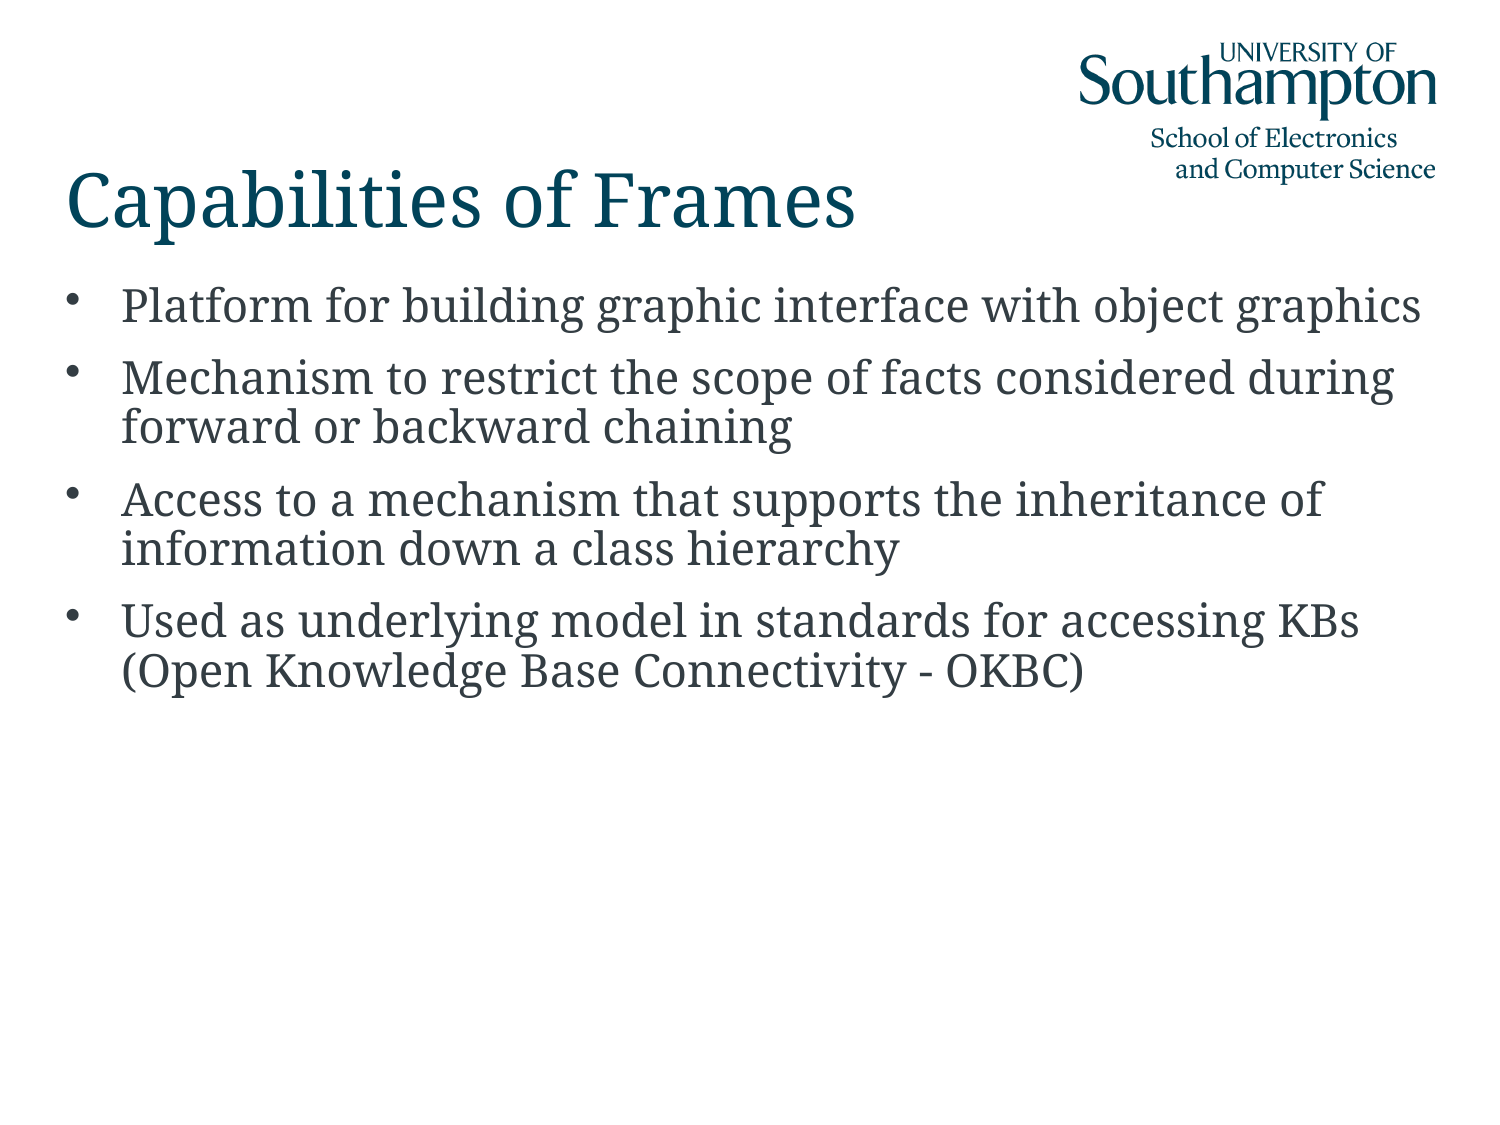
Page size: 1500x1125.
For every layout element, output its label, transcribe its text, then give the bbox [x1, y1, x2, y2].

picture [1080, 42, 1437, 149]
title Capabilities of Frames [50, 149, 1450, 250]
picture [1080, 71, 1102, 101]
list Platform for building graphic interface with object graphics Mechanism to restrict the scope of facts considered during forward or backward chaining Access to a mechanism that supports the inheritance of information down a class hierarchy Used as underlying model in standards for accessing KBs (Open Knowledge Base Connectivity - OKBC) [50, 275, 1450, 1000]
picture [1242, 42, 1251, 53]
